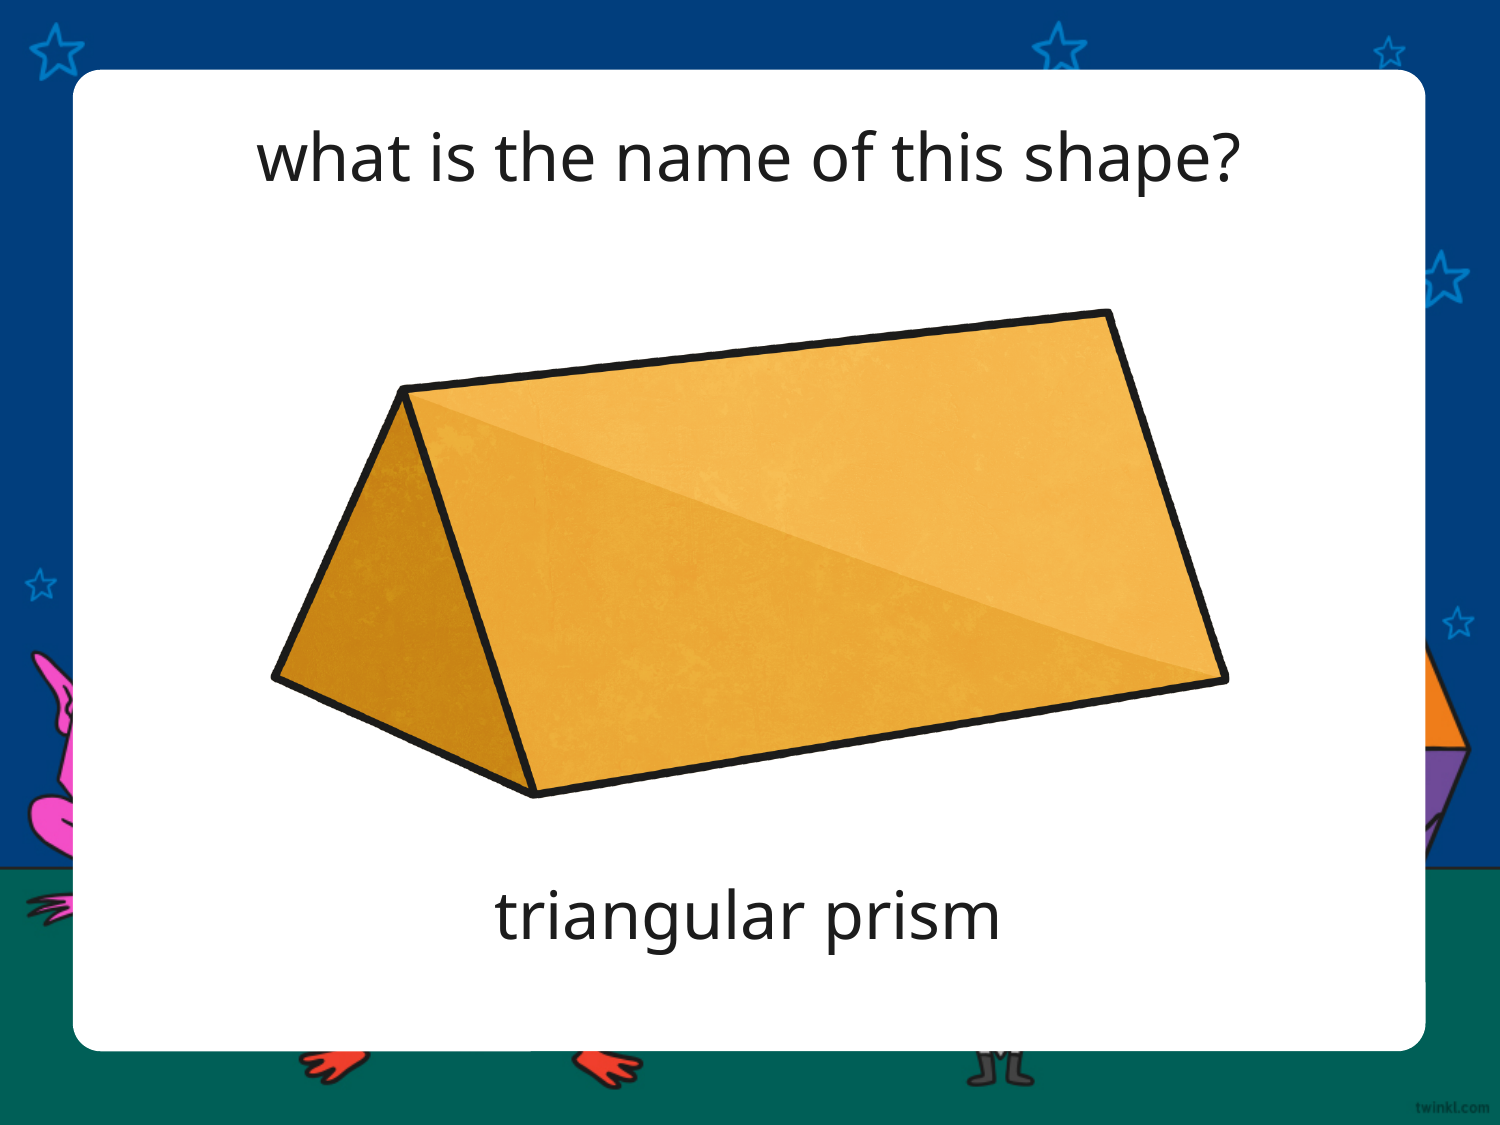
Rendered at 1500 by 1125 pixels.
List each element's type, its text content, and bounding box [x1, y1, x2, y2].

text_box triangular prism [74, 836, 1424, 1000]
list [270, 308, 1230, 799]
picture [0, 0, 1500, 1125]
title what is the name of this shape? [75, 78, 1424, 242]
